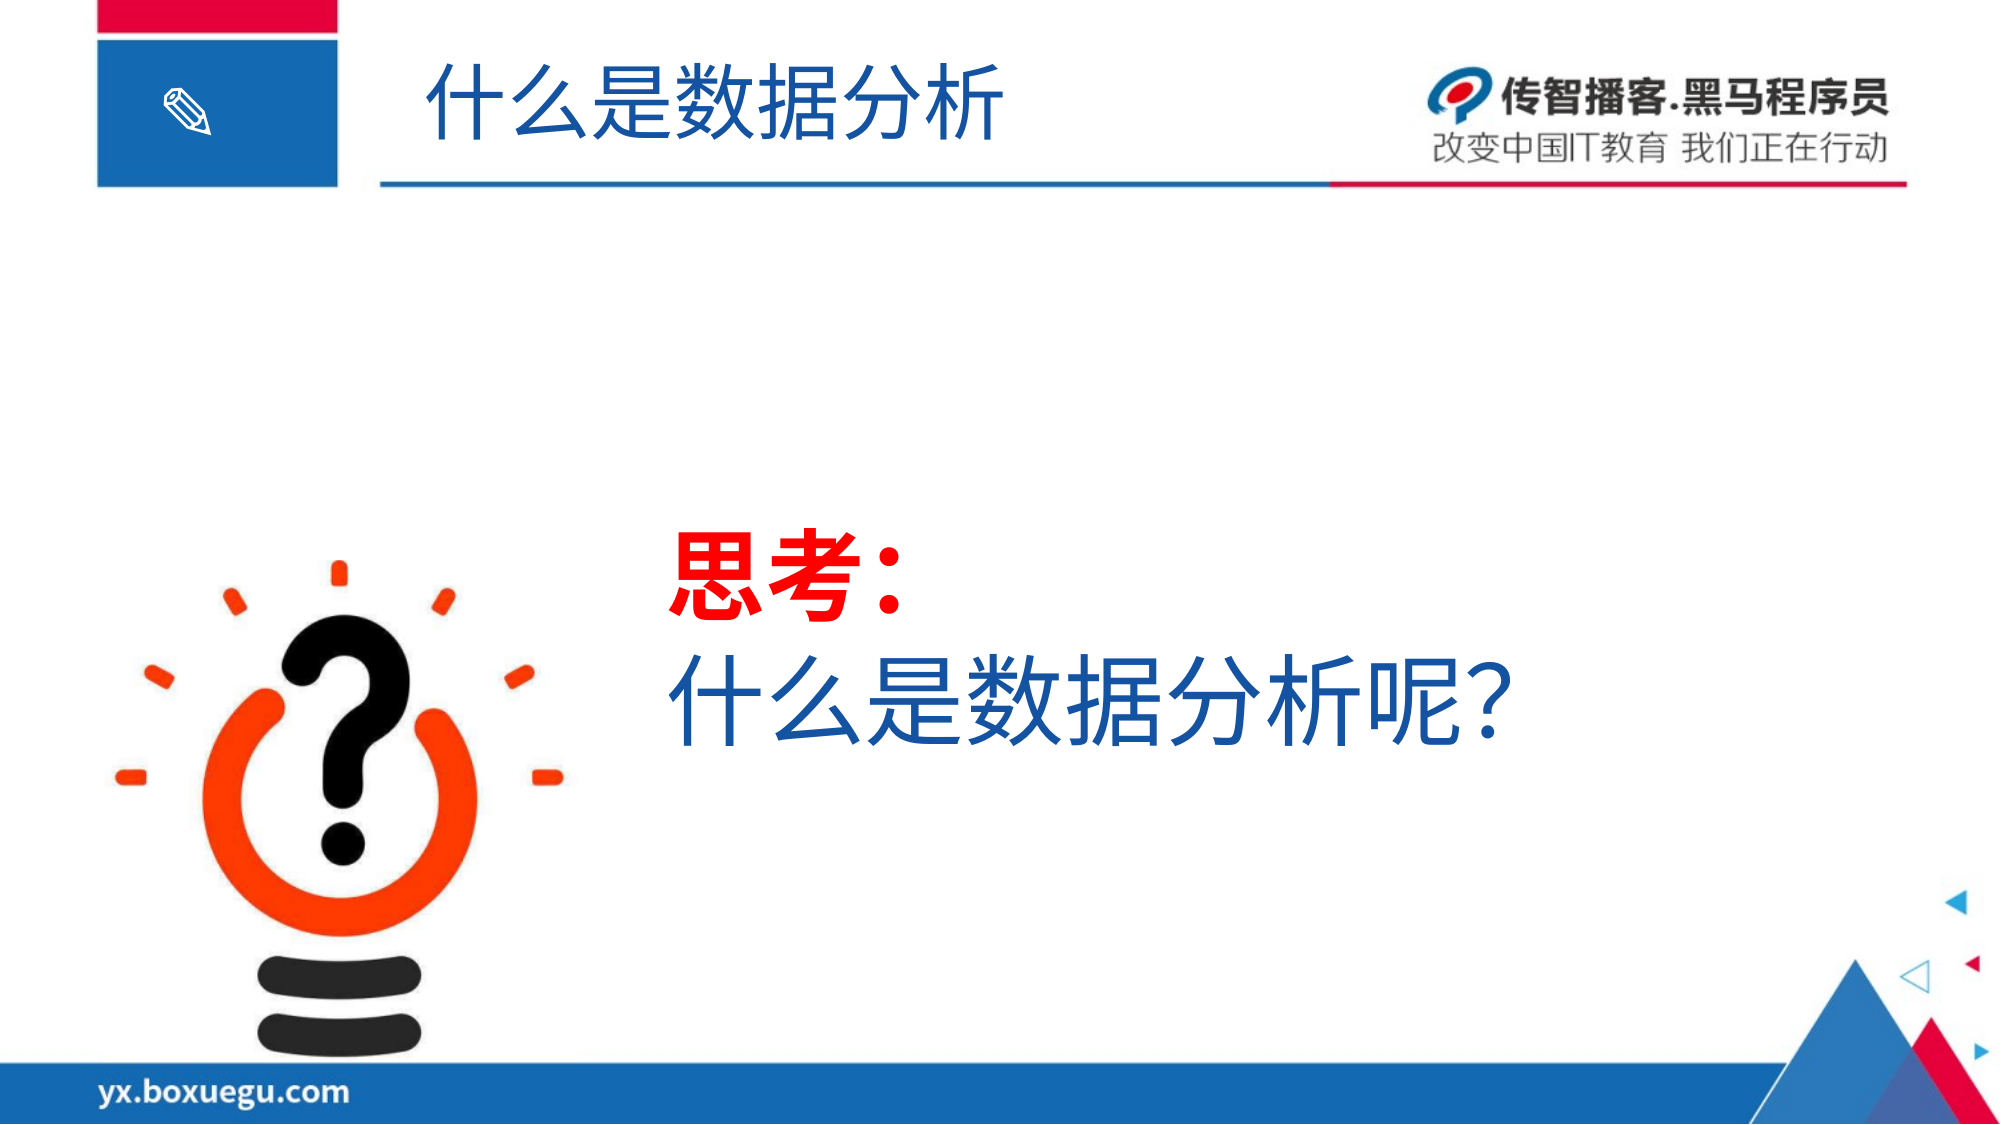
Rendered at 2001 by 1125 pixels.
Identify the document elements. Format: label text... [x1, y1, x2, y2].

text_box 思考： 什么是数据分析呢？ [650, 445, 1897, 766]
text_box 什么是数据分析 [409, 43, 1292, 158]
picture [0, 0, 2000, 1124]
